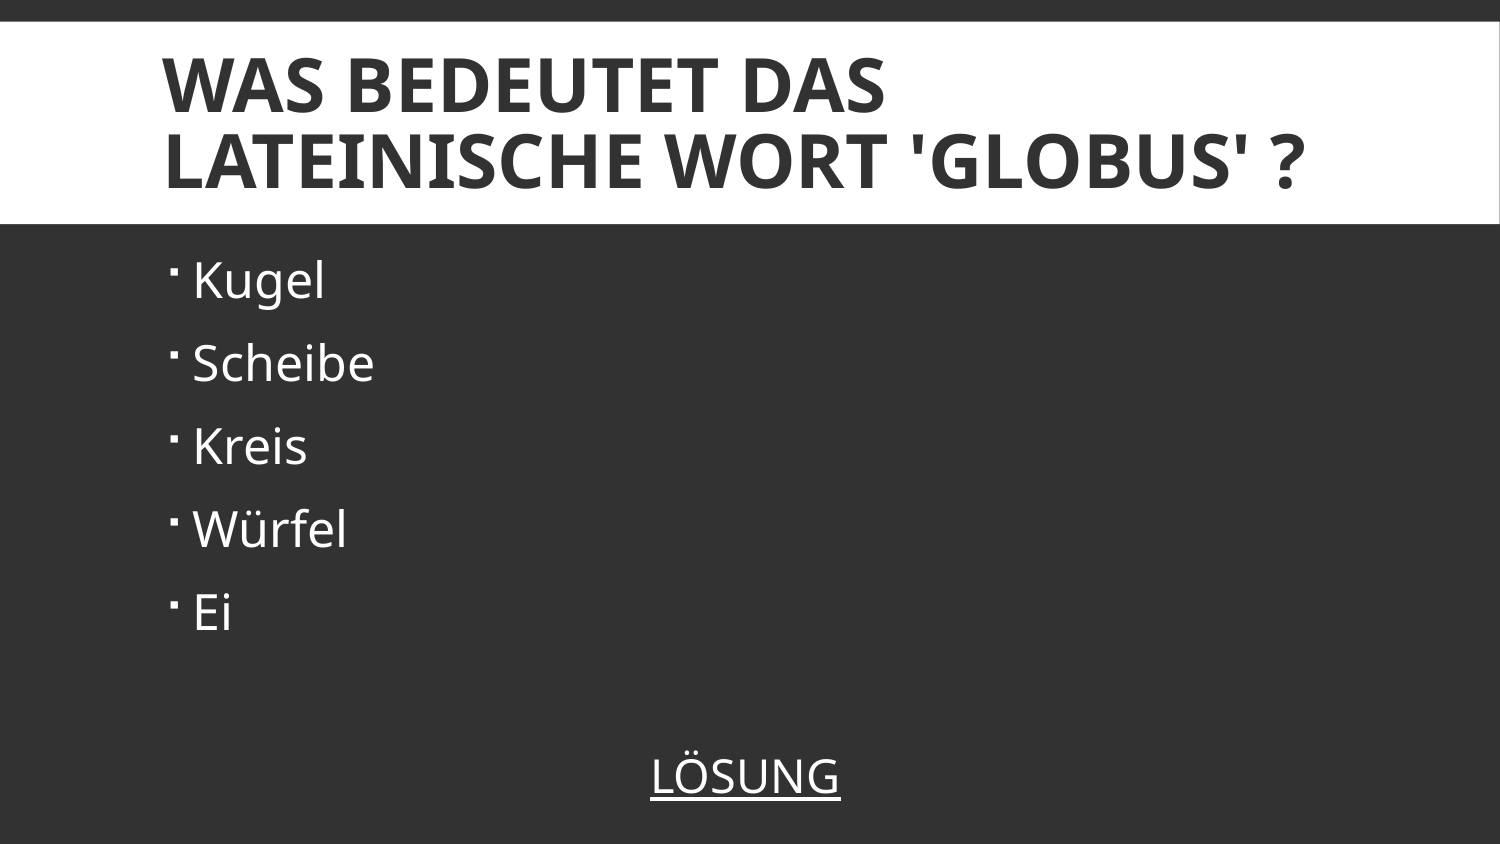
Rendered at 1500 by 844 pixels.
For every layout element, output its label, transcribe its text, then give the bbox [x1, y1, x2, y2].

title Was bedeutet das lateinische Wort 'globus' ? [147, 34, 1352, 221]
list Kugel Scheibe Kreis Würfel Ei [147, 247, 1352, 765]
text_box LÖSUNG [639, 741, 861, 789]
